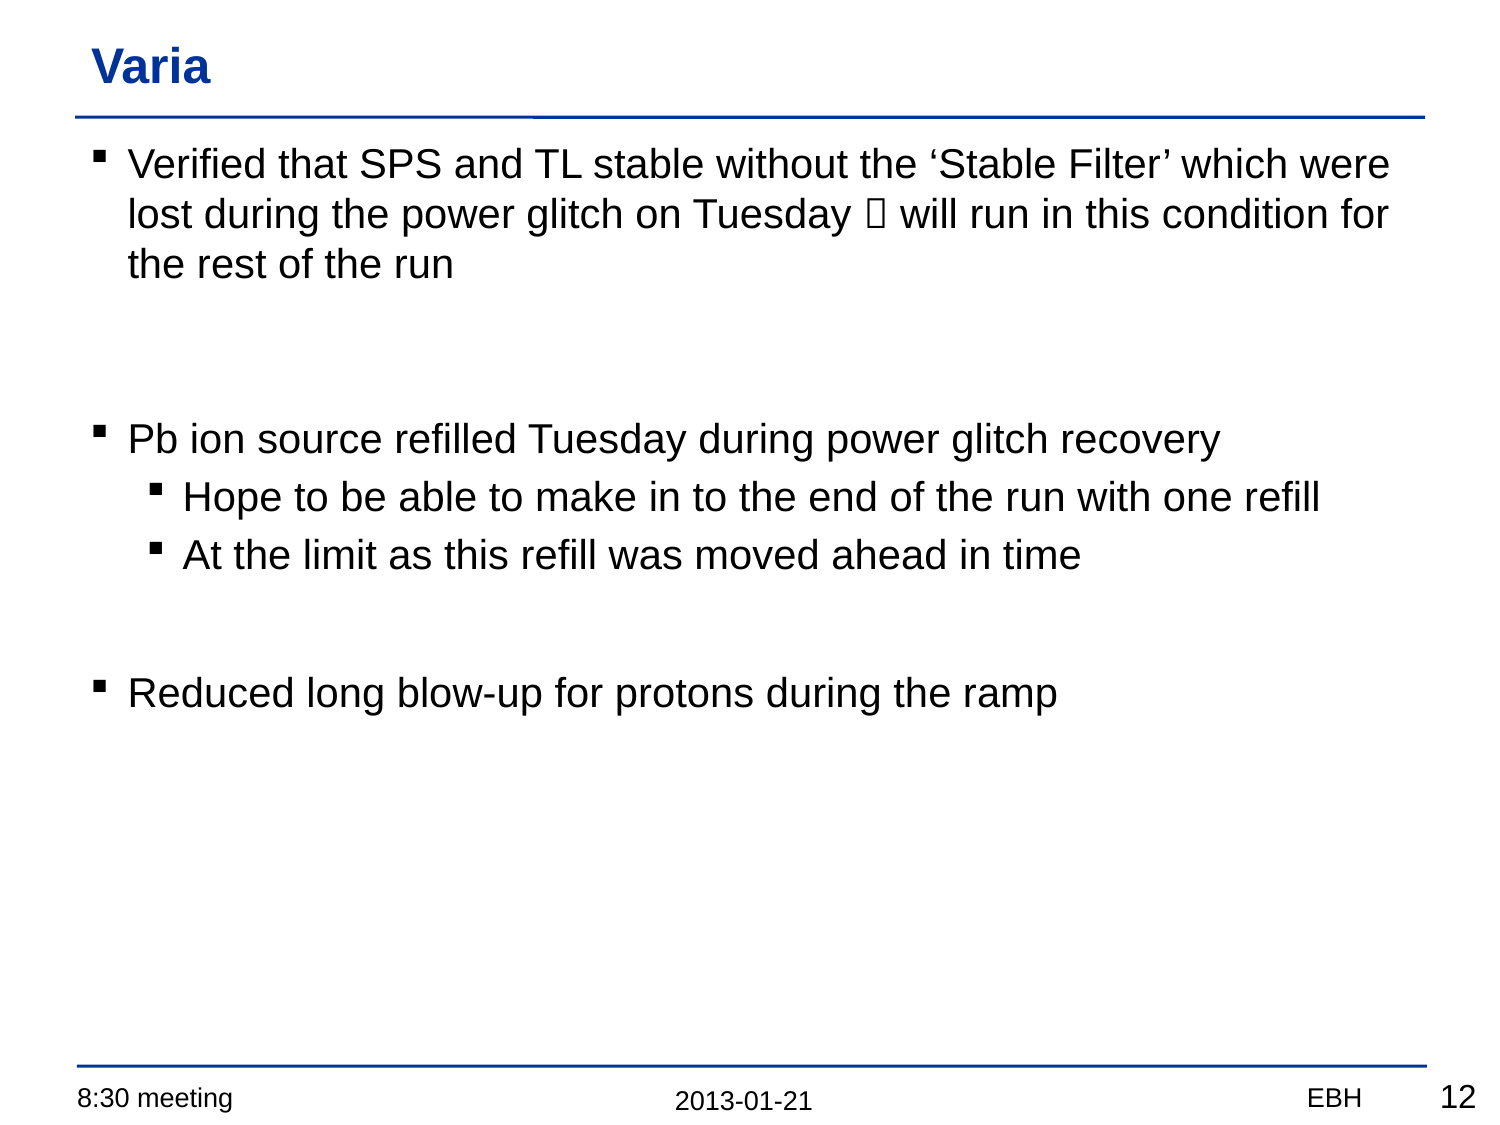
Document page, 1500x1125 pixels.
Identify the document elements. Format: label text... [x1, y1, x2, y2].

list Verified that SPS and TL stable without the ‘Stable Filter’ which were lost during the power glitch on Tuesday  will run in this condition for the rest of the run Pb ion source refilled Tuesday during power glitch recovery Hope to be able to make in to the end of the run with one refill At the limit as this refill was moved ahead in time Reduced long blow-up for protons during the ramp [74, 128, 1426, 1054]
title Varia [75, 12, 1425, 116]
